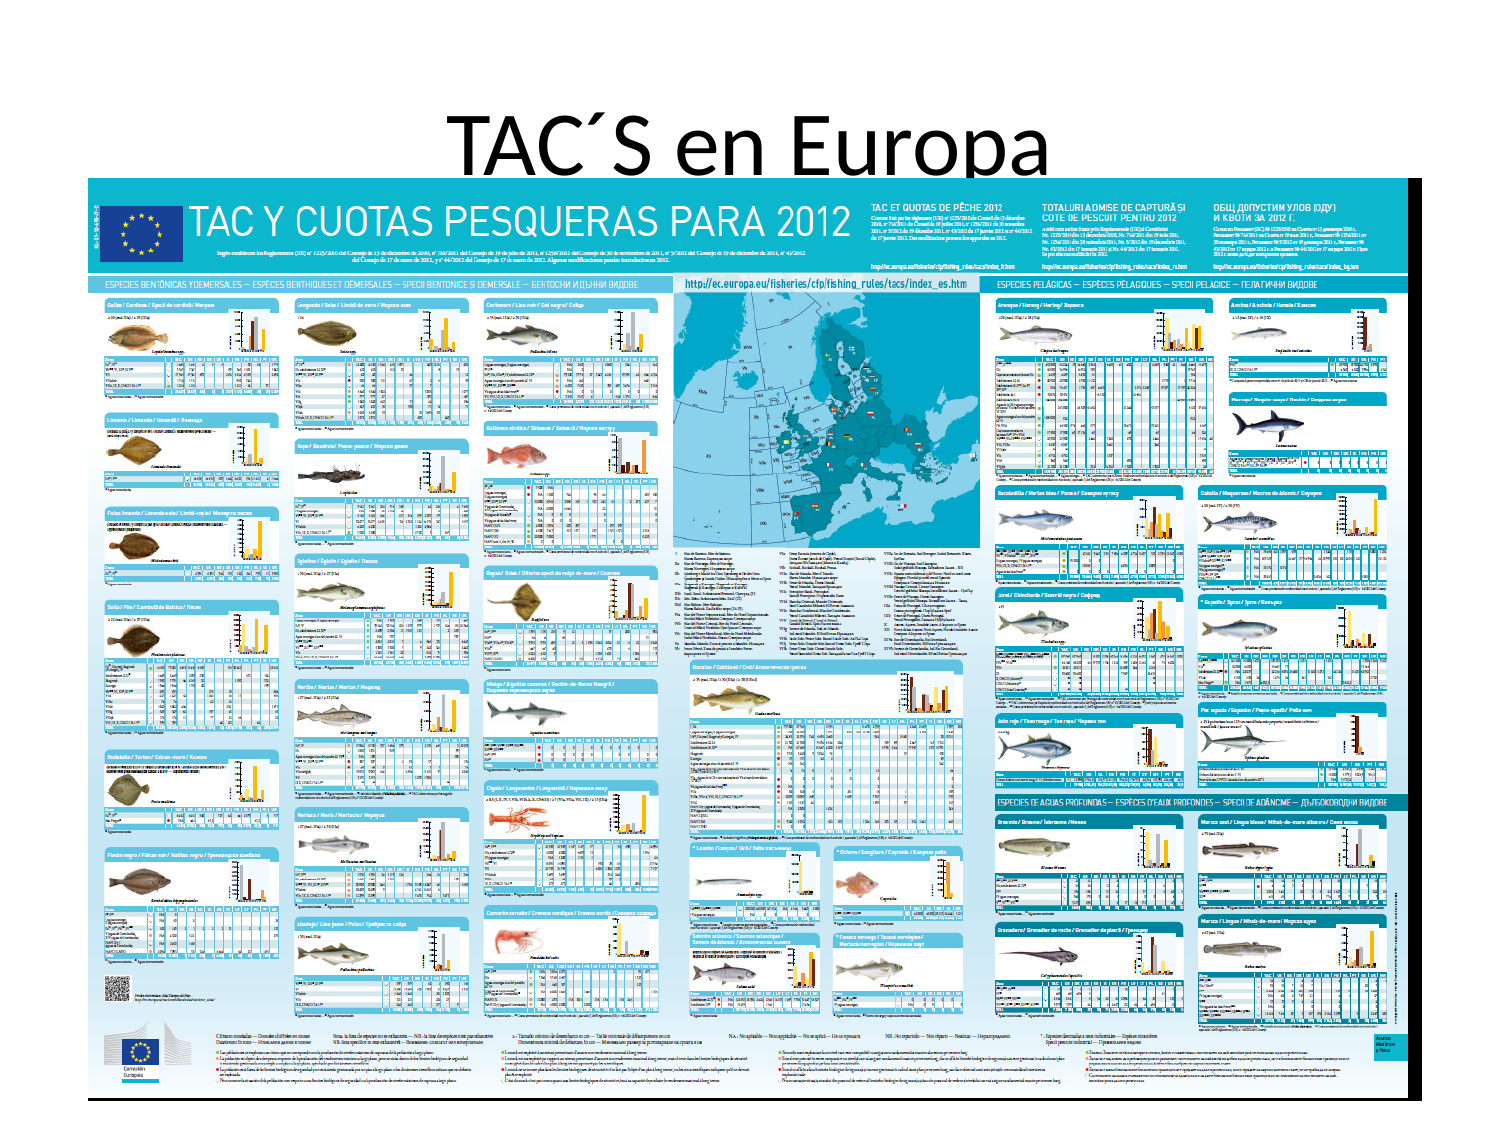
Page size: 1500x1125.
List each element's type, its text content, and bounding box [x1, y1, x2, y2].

picture [88, 178, 1423, 1101]
title TAC´S en Europa [75, 45, 1425, 233]
